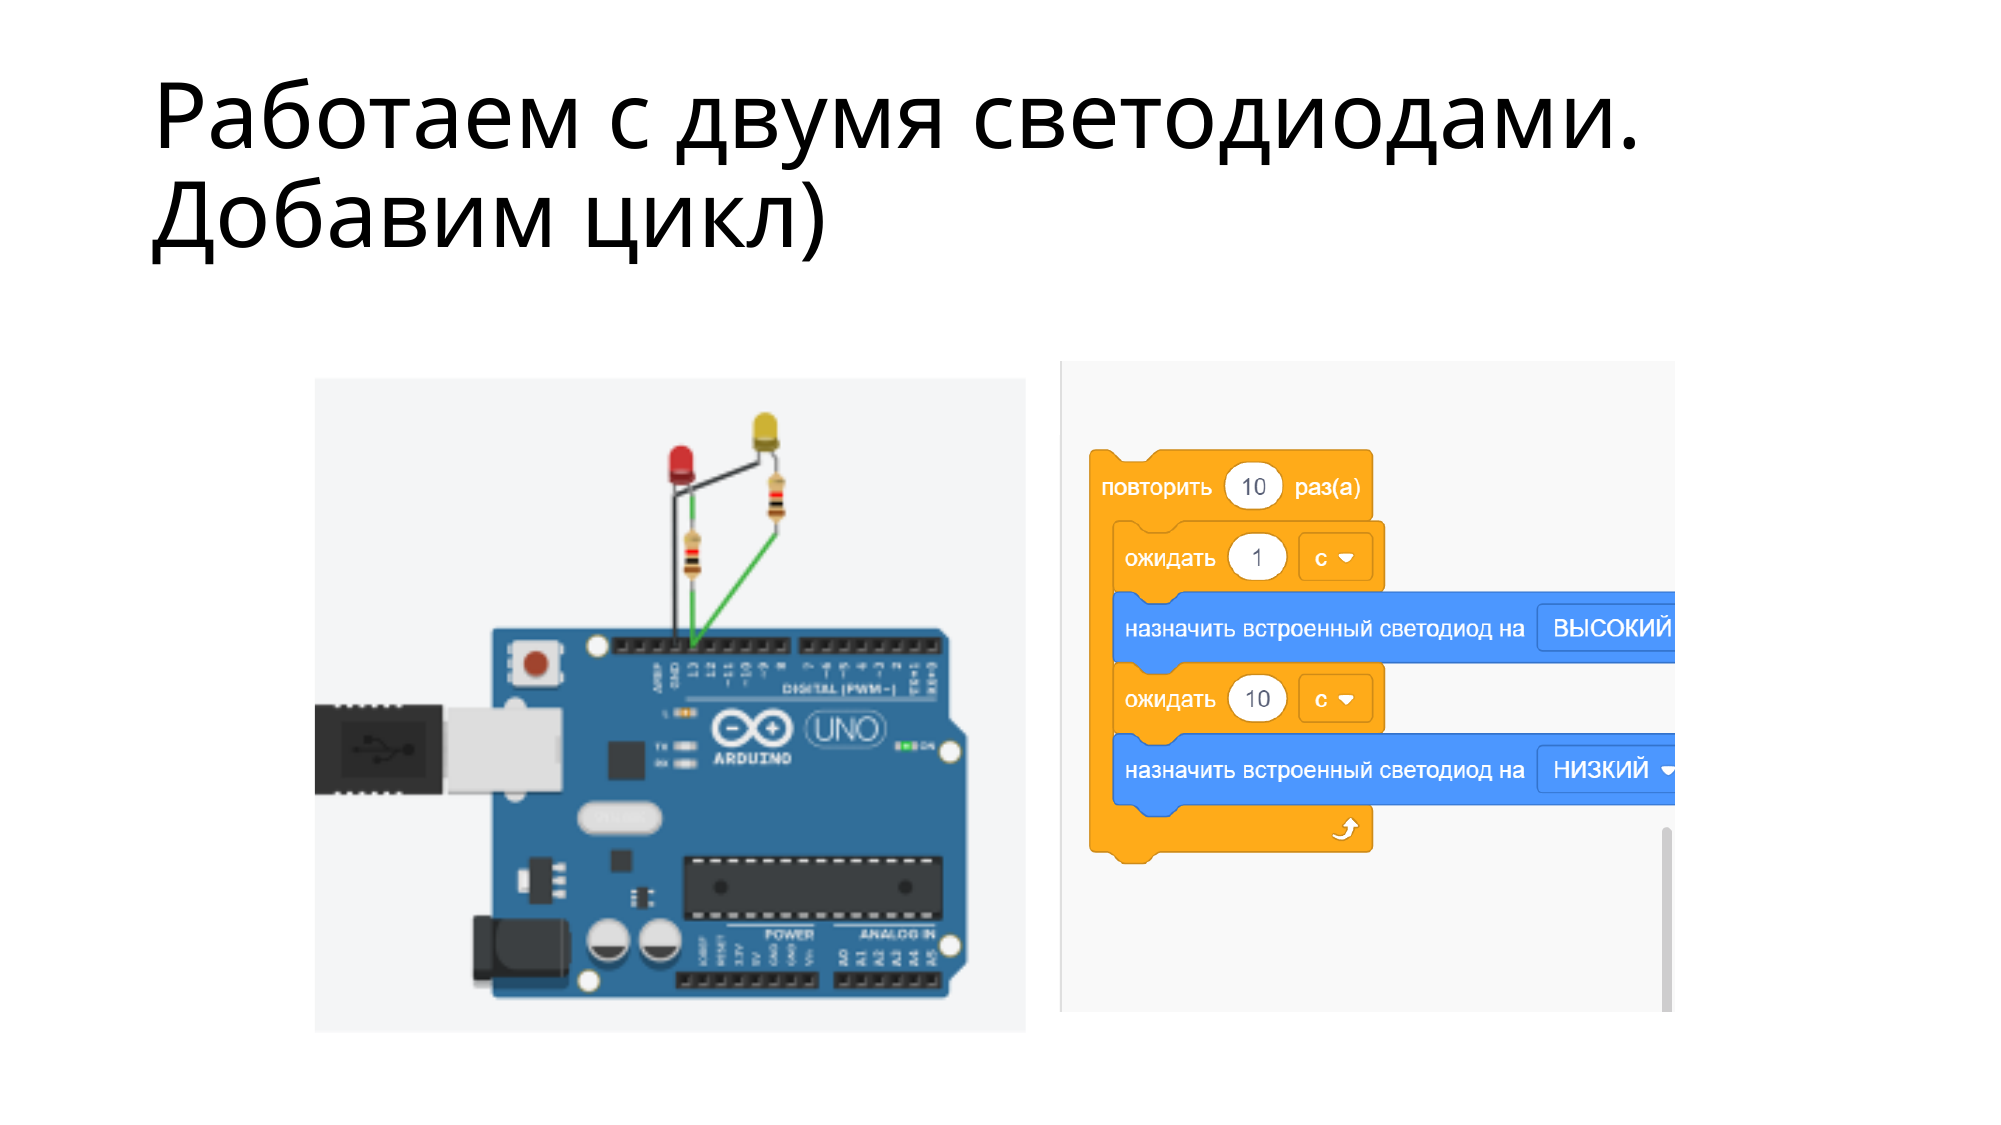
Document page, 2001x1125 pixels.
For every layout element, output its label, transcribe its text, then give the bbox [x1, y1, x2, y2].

picture [314, 267, 1026, 1033]
title Работаем с двумя светодиодами. Добавим цикл) [137, 59, 1863, 278]
picture [1059, 361, 1675, 1012]
